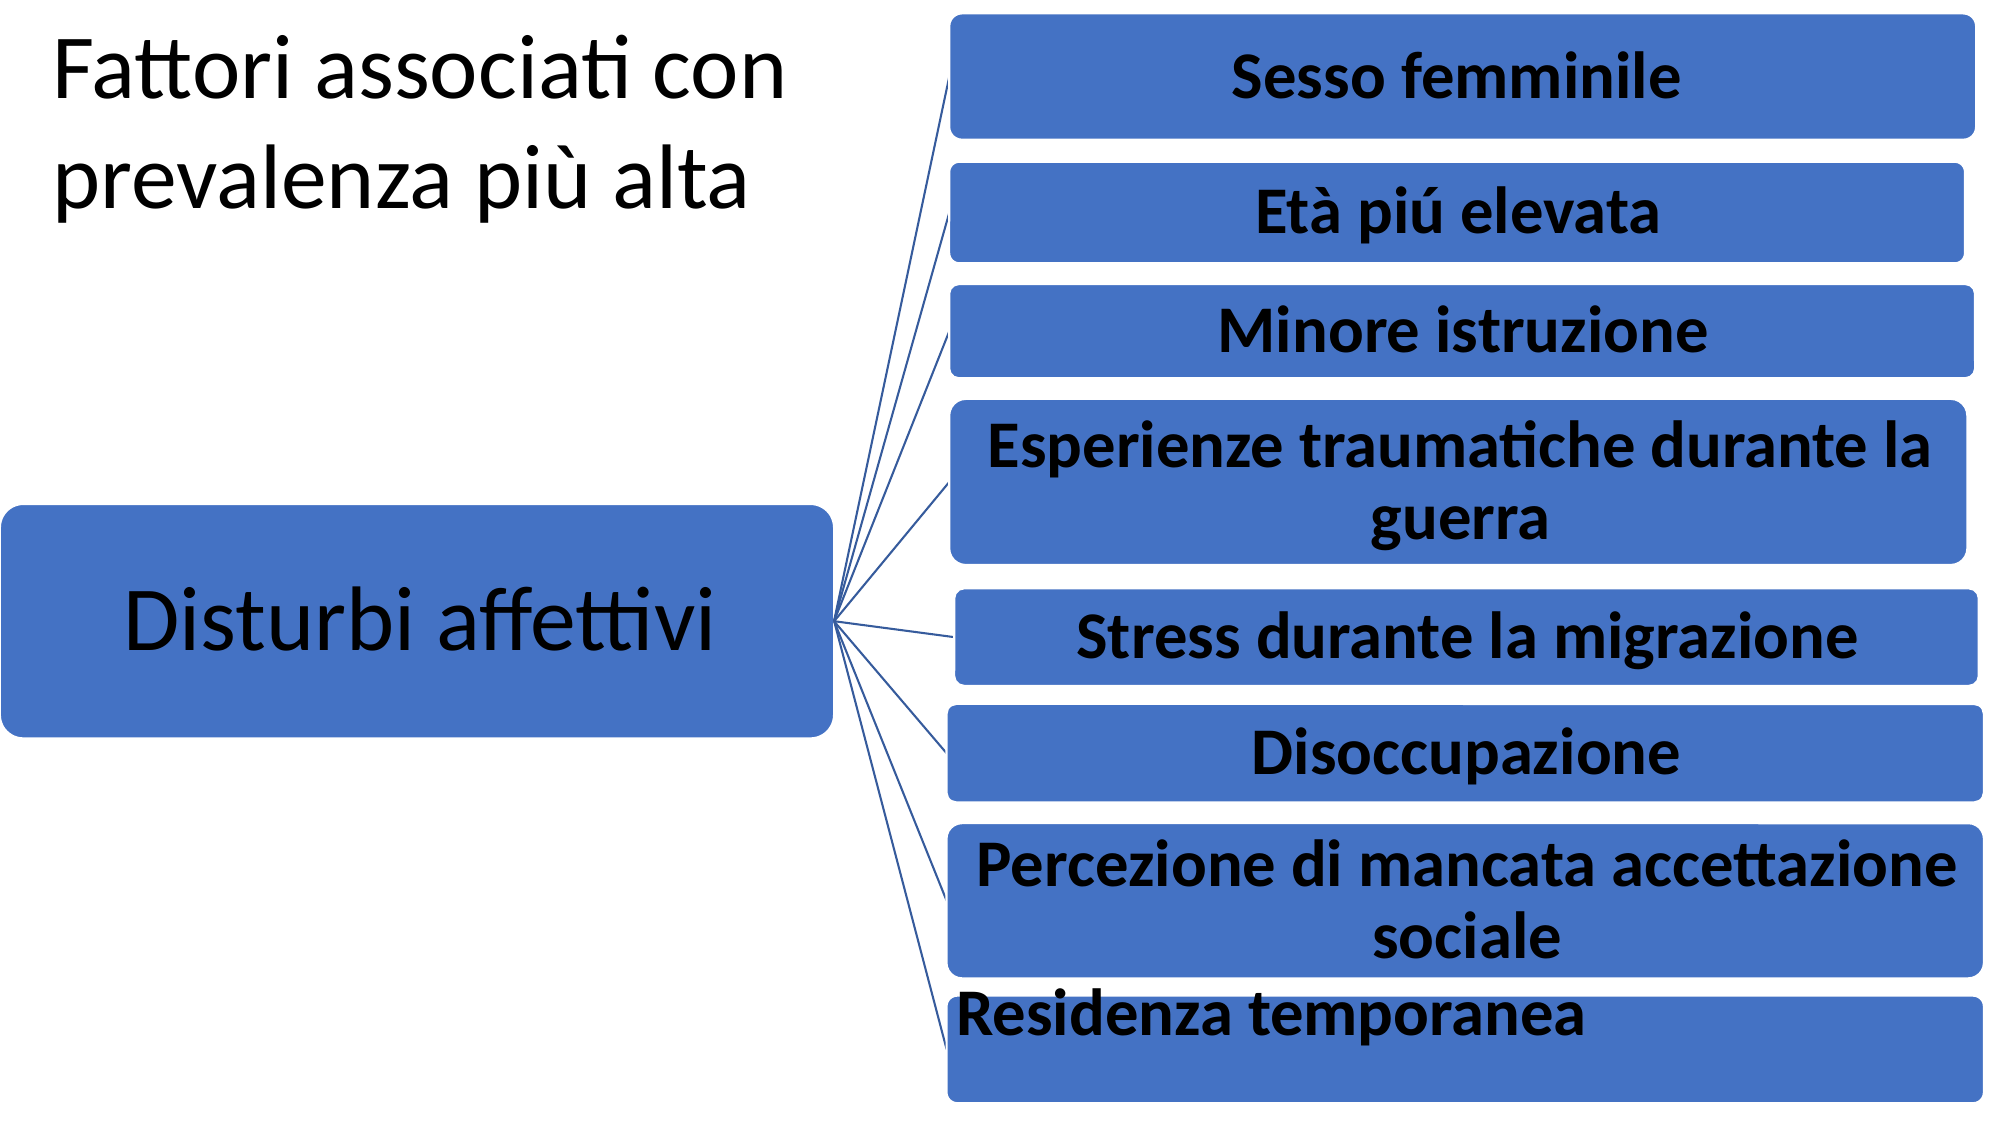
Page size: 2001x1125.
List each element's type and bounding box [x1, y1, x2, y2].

text_box [0, 0, 1986, 1124]
